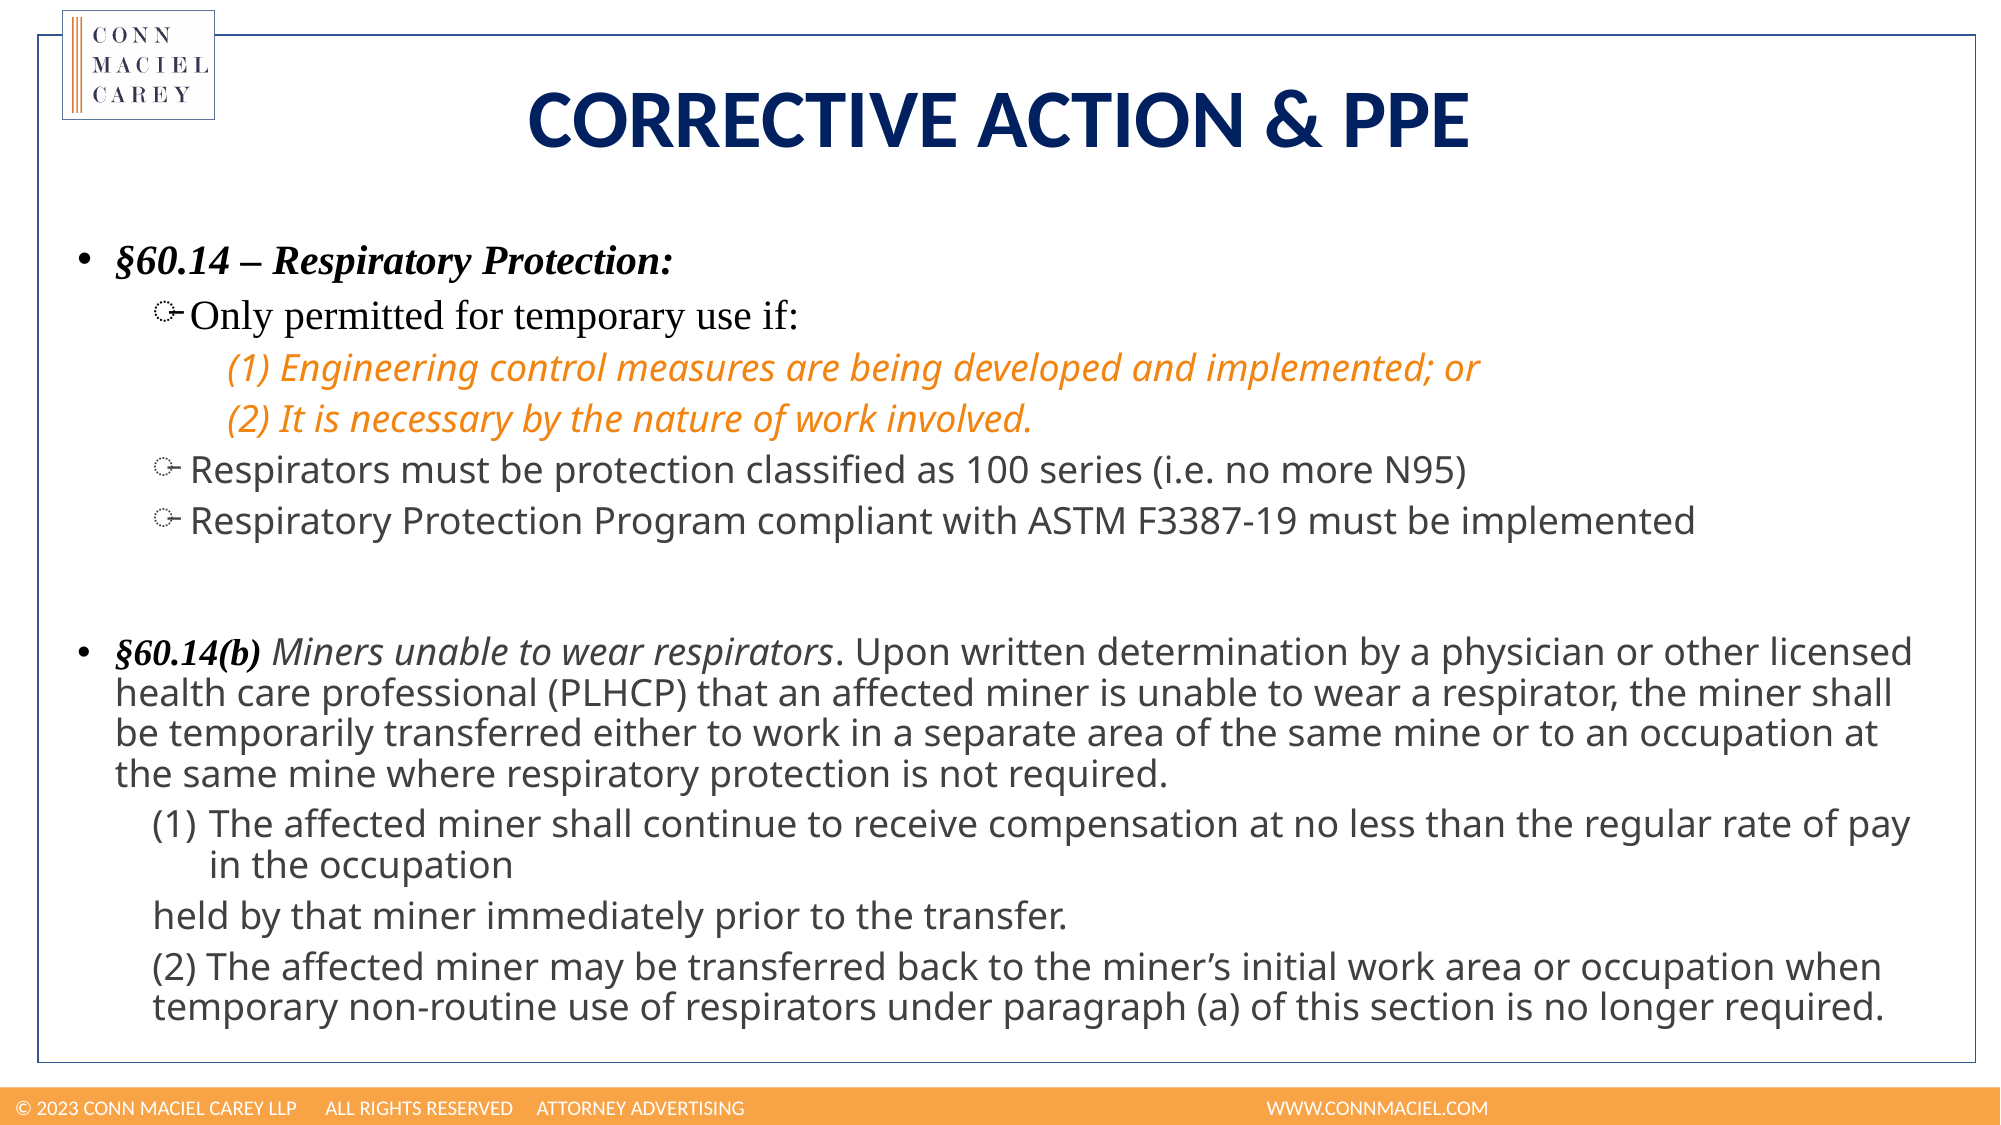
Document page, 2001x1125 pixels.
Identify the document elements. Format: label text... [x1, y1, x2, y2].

list §60.14 – Respiratory Protection: Only permitted for temporary use if: (1) Engineering control measures are being developed and implemented; or (2) It is necessary by the nature of work involved. Respirators must be protection classified as 100 series (i.e. no more N95) Respiratory Protection Program compliant with ASTM F3387-19 must be implemented §60.14(b) Miners unable to wear respirators. Upon written determination by a physician or other licensed health care professional (PLHCP) that an affected miner is unable to wear a respirator, the miner shall be temporarily transferred either to work in a separate area of the same mine or to an occupation at the same mine where respiratory protection is not required. The affected miner shall continue to receive compensation at no less than the regular rate of pay in the occupation held by that miner immediately prior to the transfer. (2) The affected miner may be transferred back to the miner’s initial work area or occupation when temporary non-routine use of respirators under paragraph (a) of this section is no longer required. [62, 231, 1944, 1063]
picture [72, 17, 208, 113]
title Corrective Action & PPE [137, 34, 1863, 207]
